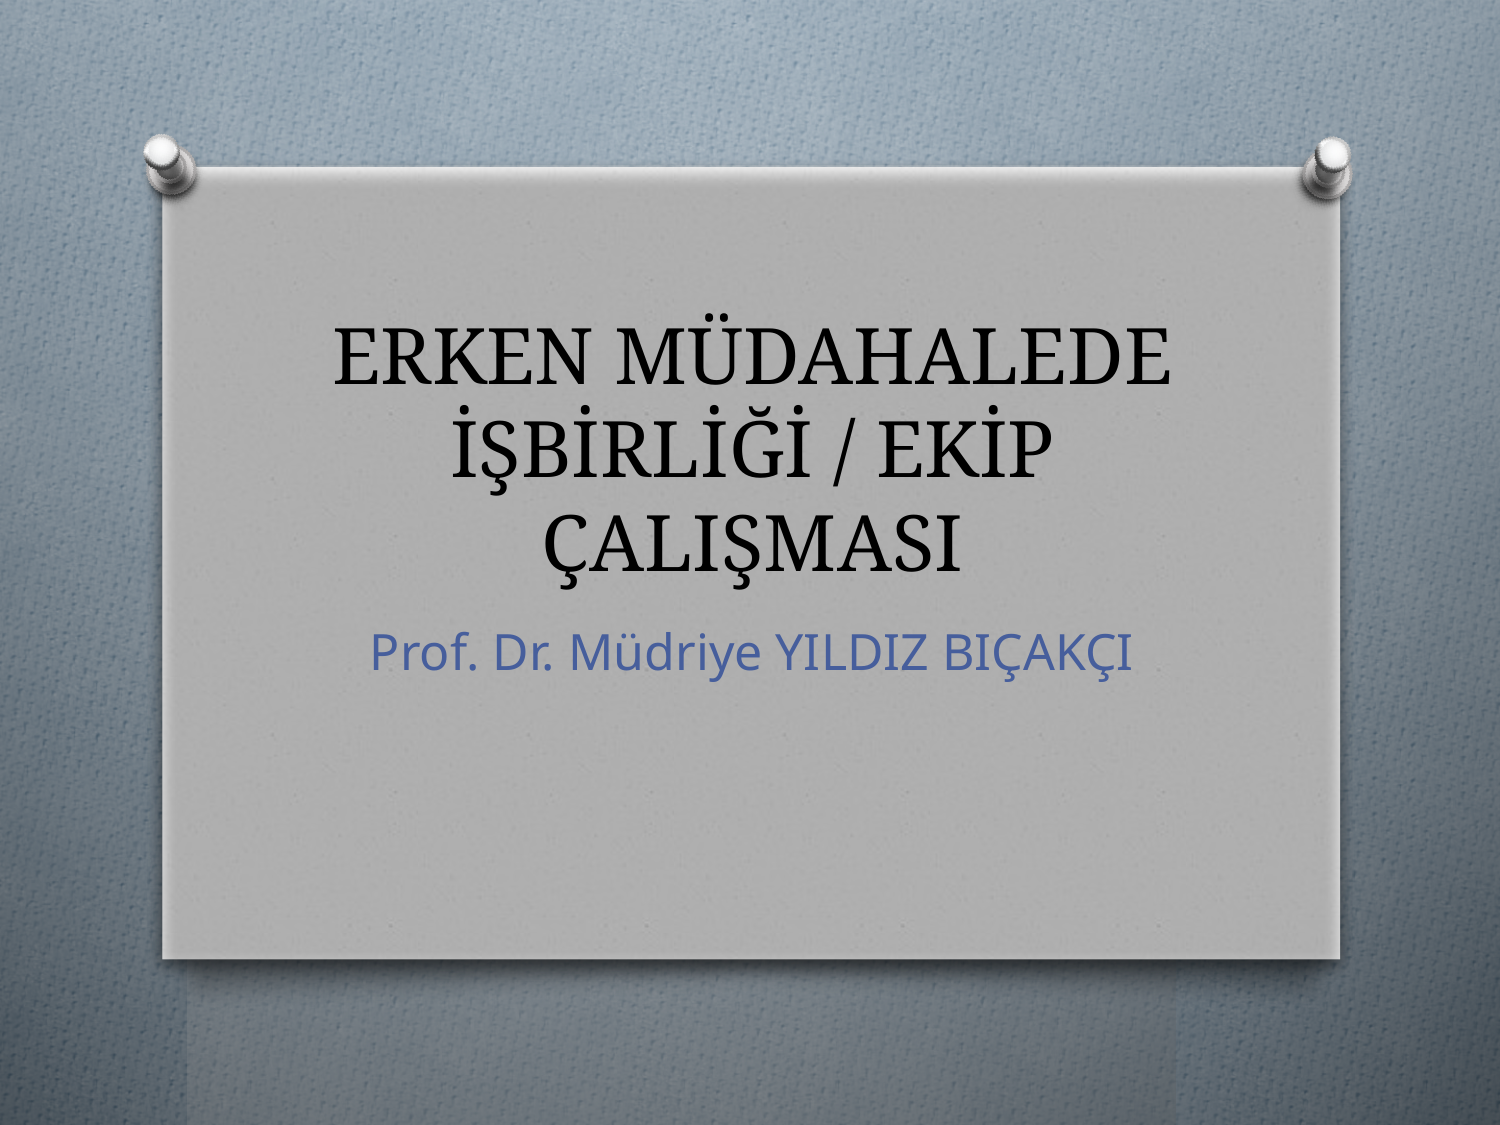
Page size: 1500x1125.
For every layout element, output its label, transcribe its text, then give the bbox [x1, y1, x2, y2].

picture [112, 100, 235, 224]
subtitle Prof. Dr. Müdriye YILDIZ BIÇAKÇI [283, 612, 1221, 863]
title ERKEN MÜDAHALEDE İŞBİRLİĞİ / EKİP ÇALIŞMASI [283, 294, 1223, 595]
picture [1274, 109, 1396, 230]
